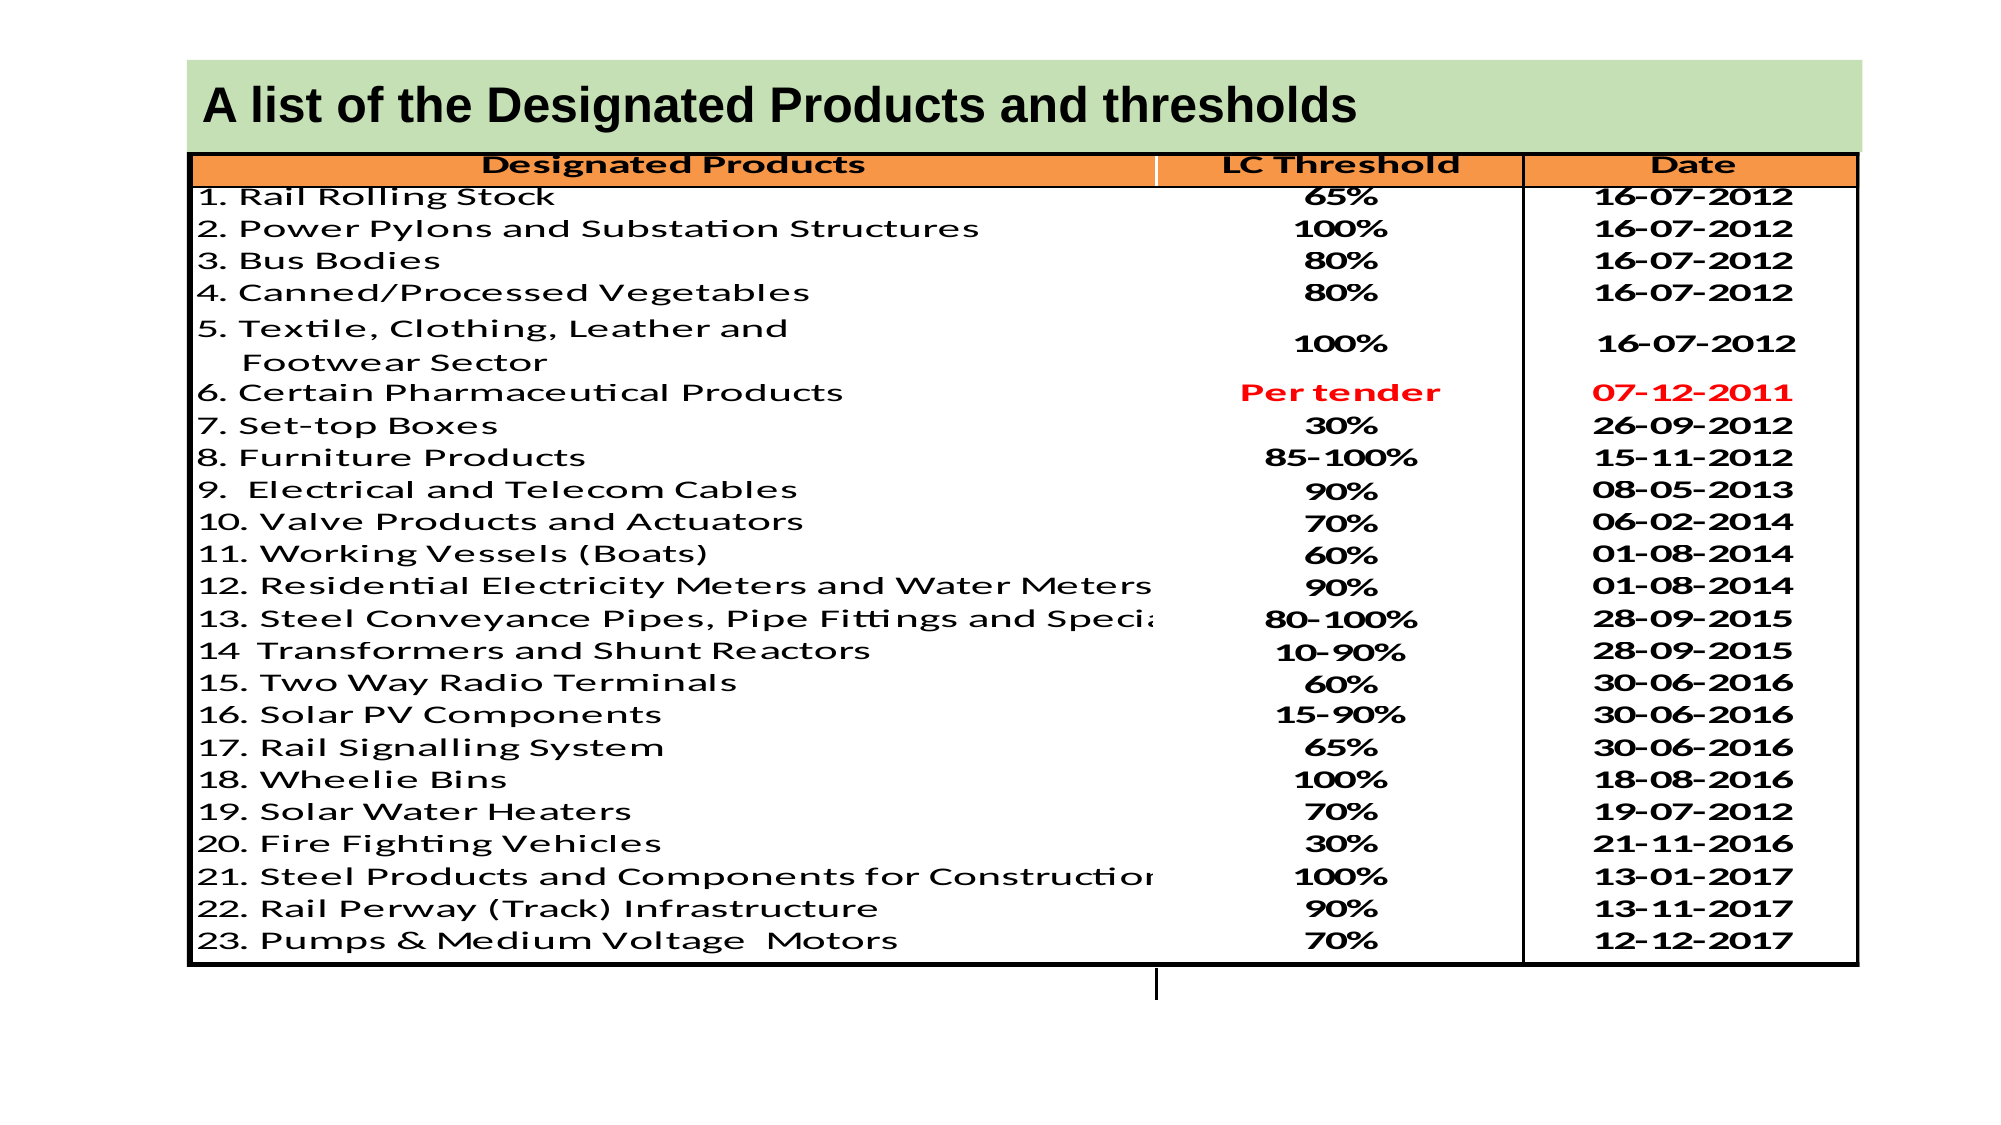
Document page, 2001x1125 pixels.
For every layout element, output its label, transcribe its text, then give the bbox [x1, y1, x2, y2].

title A list of the Designated Products and thresholds [186, 59, 1863, 152]
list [186, 152, 1863, 1002]
